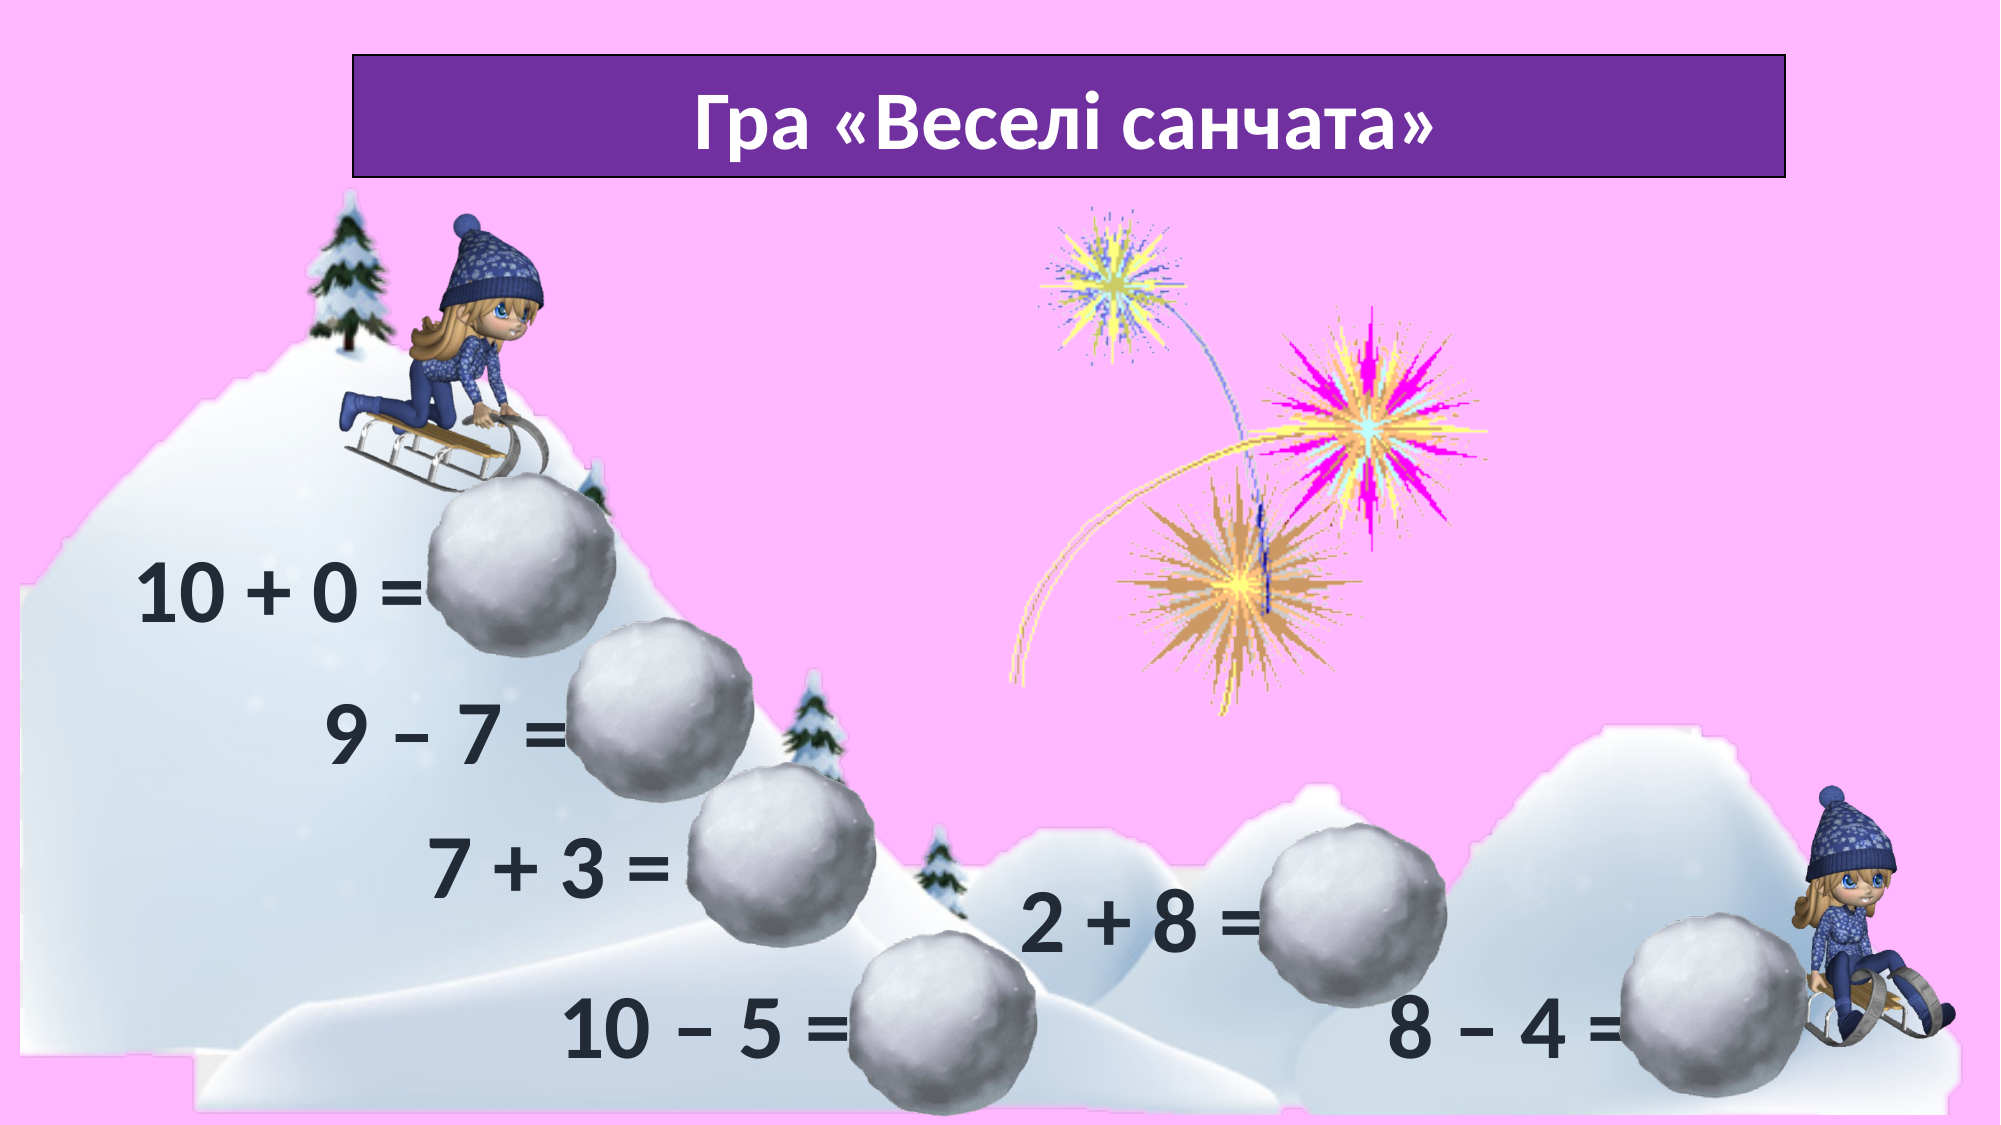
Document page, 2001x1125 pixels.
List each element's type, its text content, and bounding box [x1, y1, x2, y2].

picture [19, 156, 2000, 1125]
text_box Гра «Веселі санчата» [352, 54, 1786, 177]
